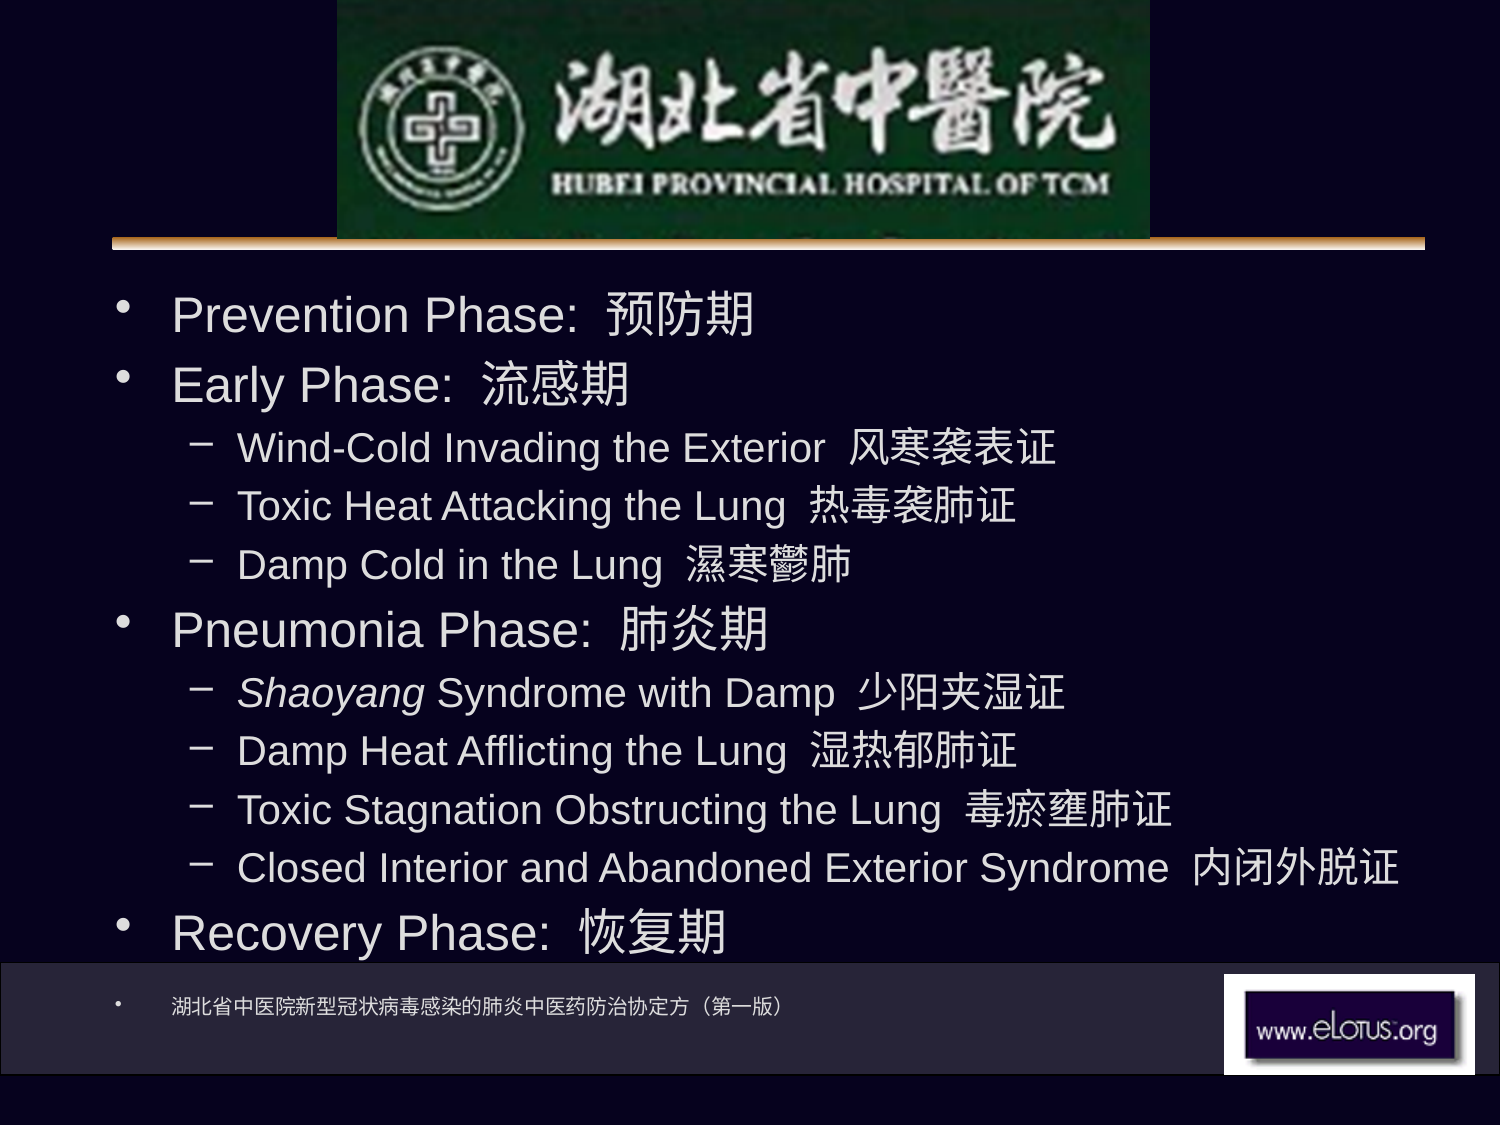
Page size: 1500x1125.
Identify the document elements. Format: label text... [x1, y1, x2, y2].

picture [337, 0, 1151, 239]
picture [1224, 988, 1475, 1075]
list Prevention Phase: 预防期 Early Phase: 流感期 Wind-Cold Invading the Exterior 风寒袭表证 Toxic Heat Attacking the Lung 热毒袭肺证 Damp Cold in the Lung 濕寒鬱肺 Pneumonia Phase: 肺炎期 Shaoyang Syndrome with Damp 少阳夹湿证 Damp Heat Afflicting the Lung 湿热郁肺证 Toxic Stagnation Obstructing the Lung 毒瘀壅肺证 Closed Interior and Abandoned Exterior Syndrome 内闭外脱证 Recovery Phase: 恢复期 湖北省中医院新型冠状病毒感染的肺炎中医药防治协定方（第一版） [99, 274, 1476, 988]
